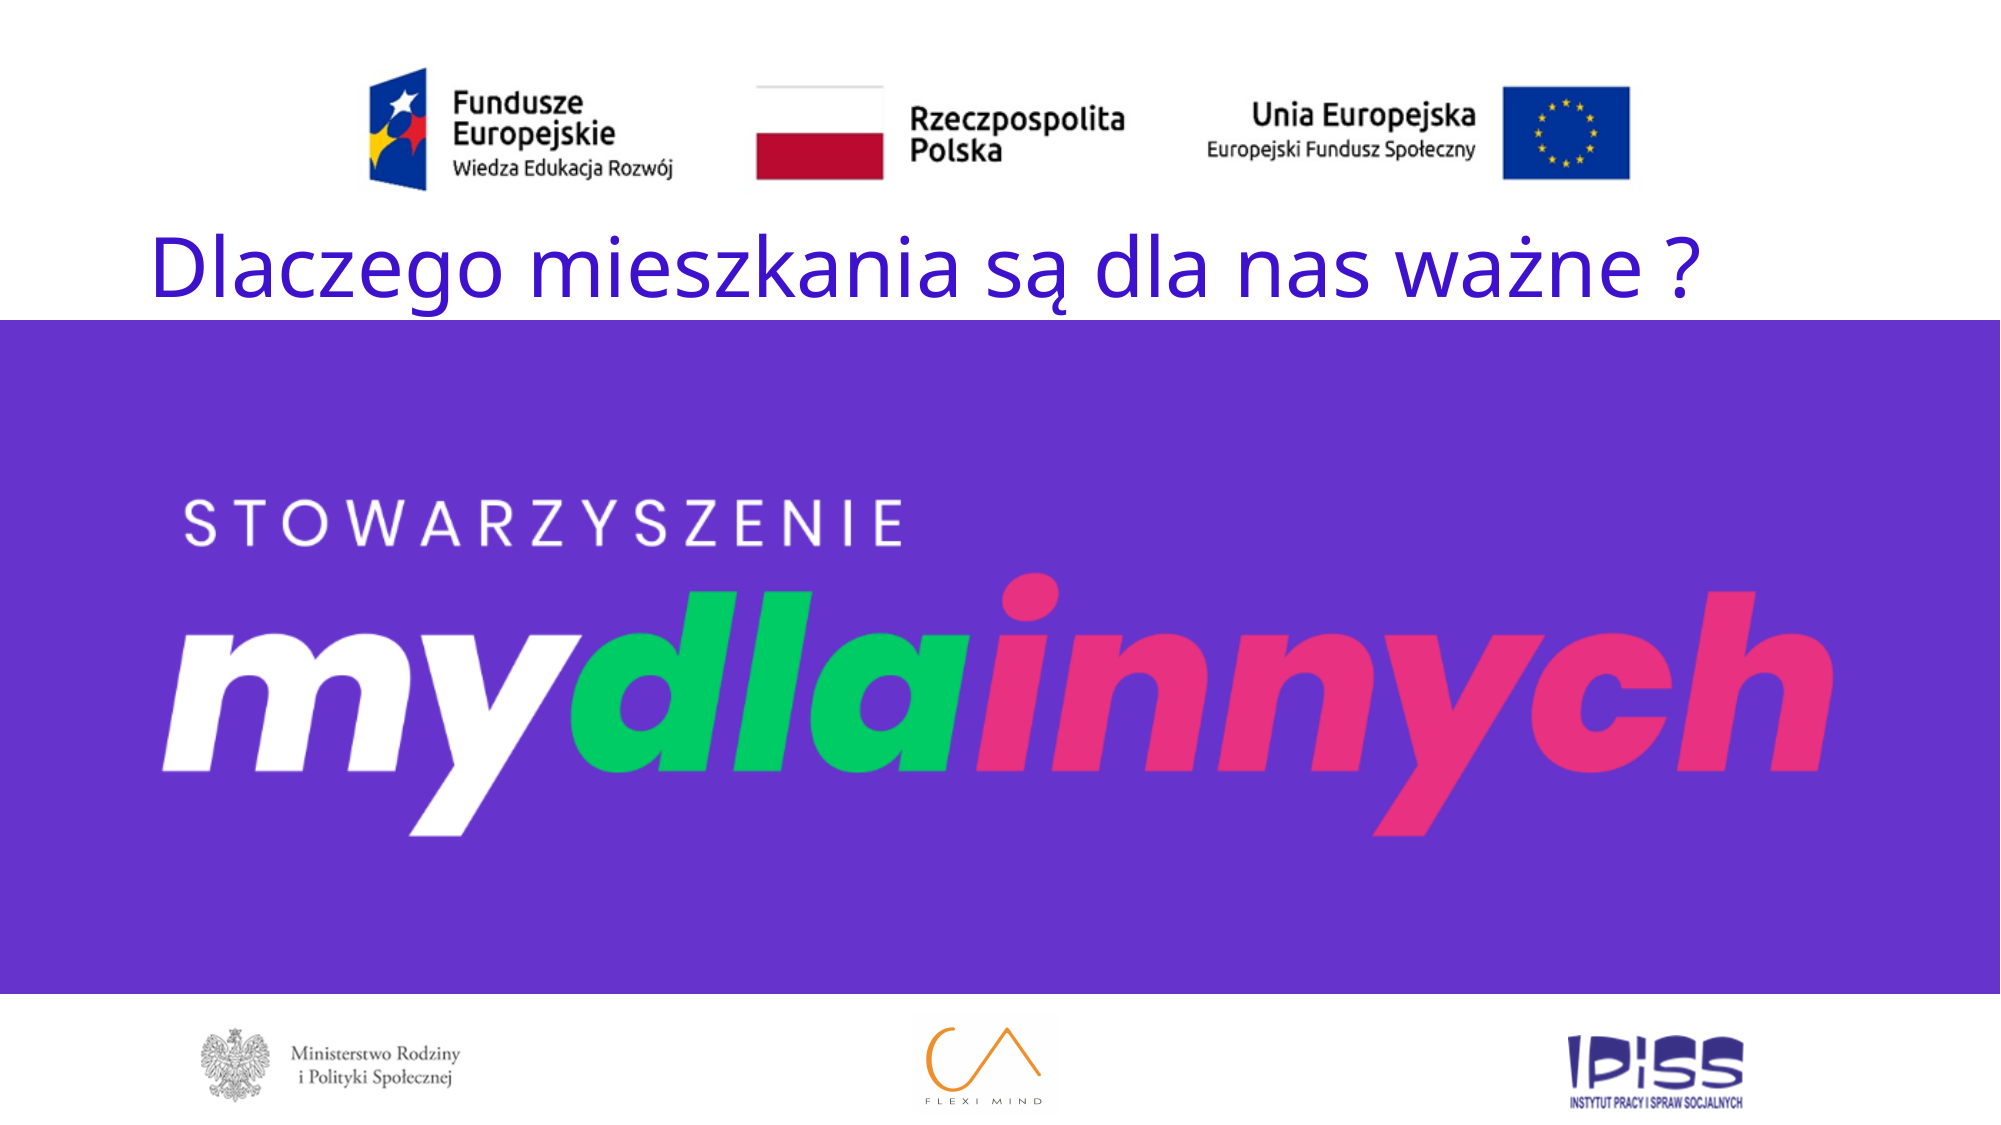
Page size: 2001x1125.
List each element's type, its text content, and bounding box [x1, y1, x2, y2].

title Dlaczego mieszkania są dla nas ważne ? [133, 161, 1859, 320]
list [0, 320, 2000, 994]
picture [1568, 1035, 1745, 1110]
picture [150, 994, 522, 1125]
picture [342, 37, 1658, 161]
